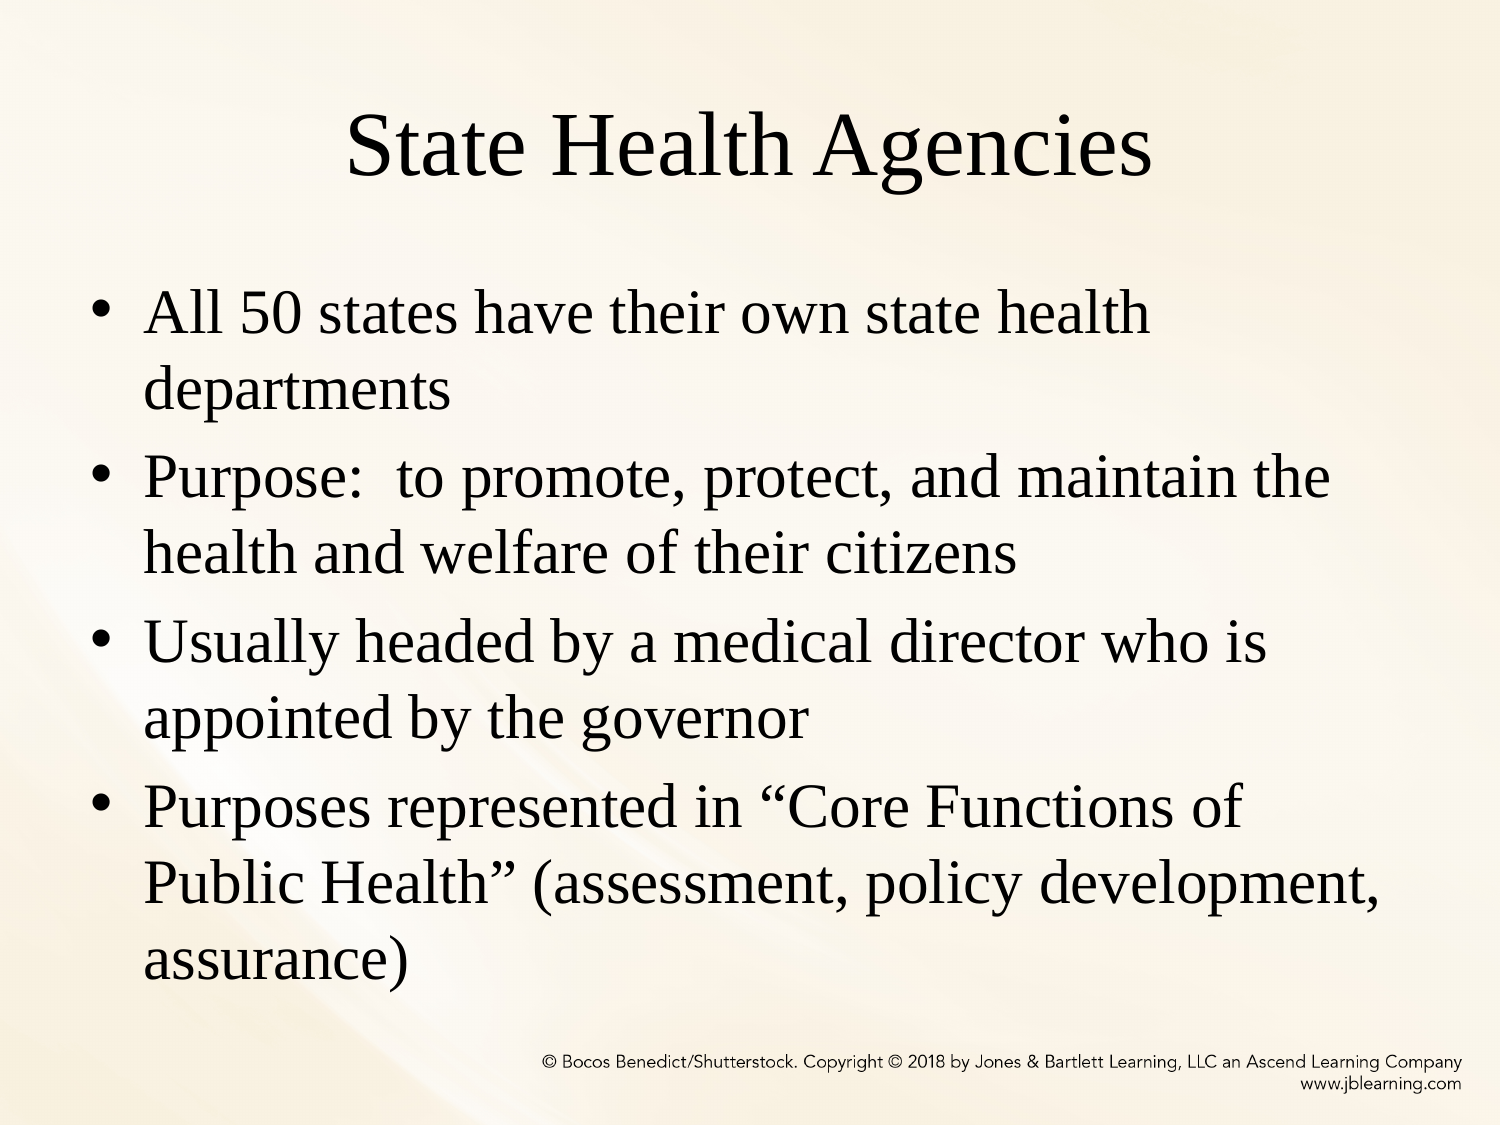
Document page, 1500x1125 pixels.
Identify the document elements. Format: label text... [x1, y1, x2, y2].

list All 50 states have their own state health departments Purpose: to promote, protect, and maintain the health and welfare of their citizens Usually headed by a medical director who is appointed by the governor Purposes represented in “Core Functions of Public Health” (assessment, policy development, assurance) [75, 262, 1425, 1005]
title State Health Agencies [75, 45, 1425, 233]
picture [0, 0, 1500, 1125]
